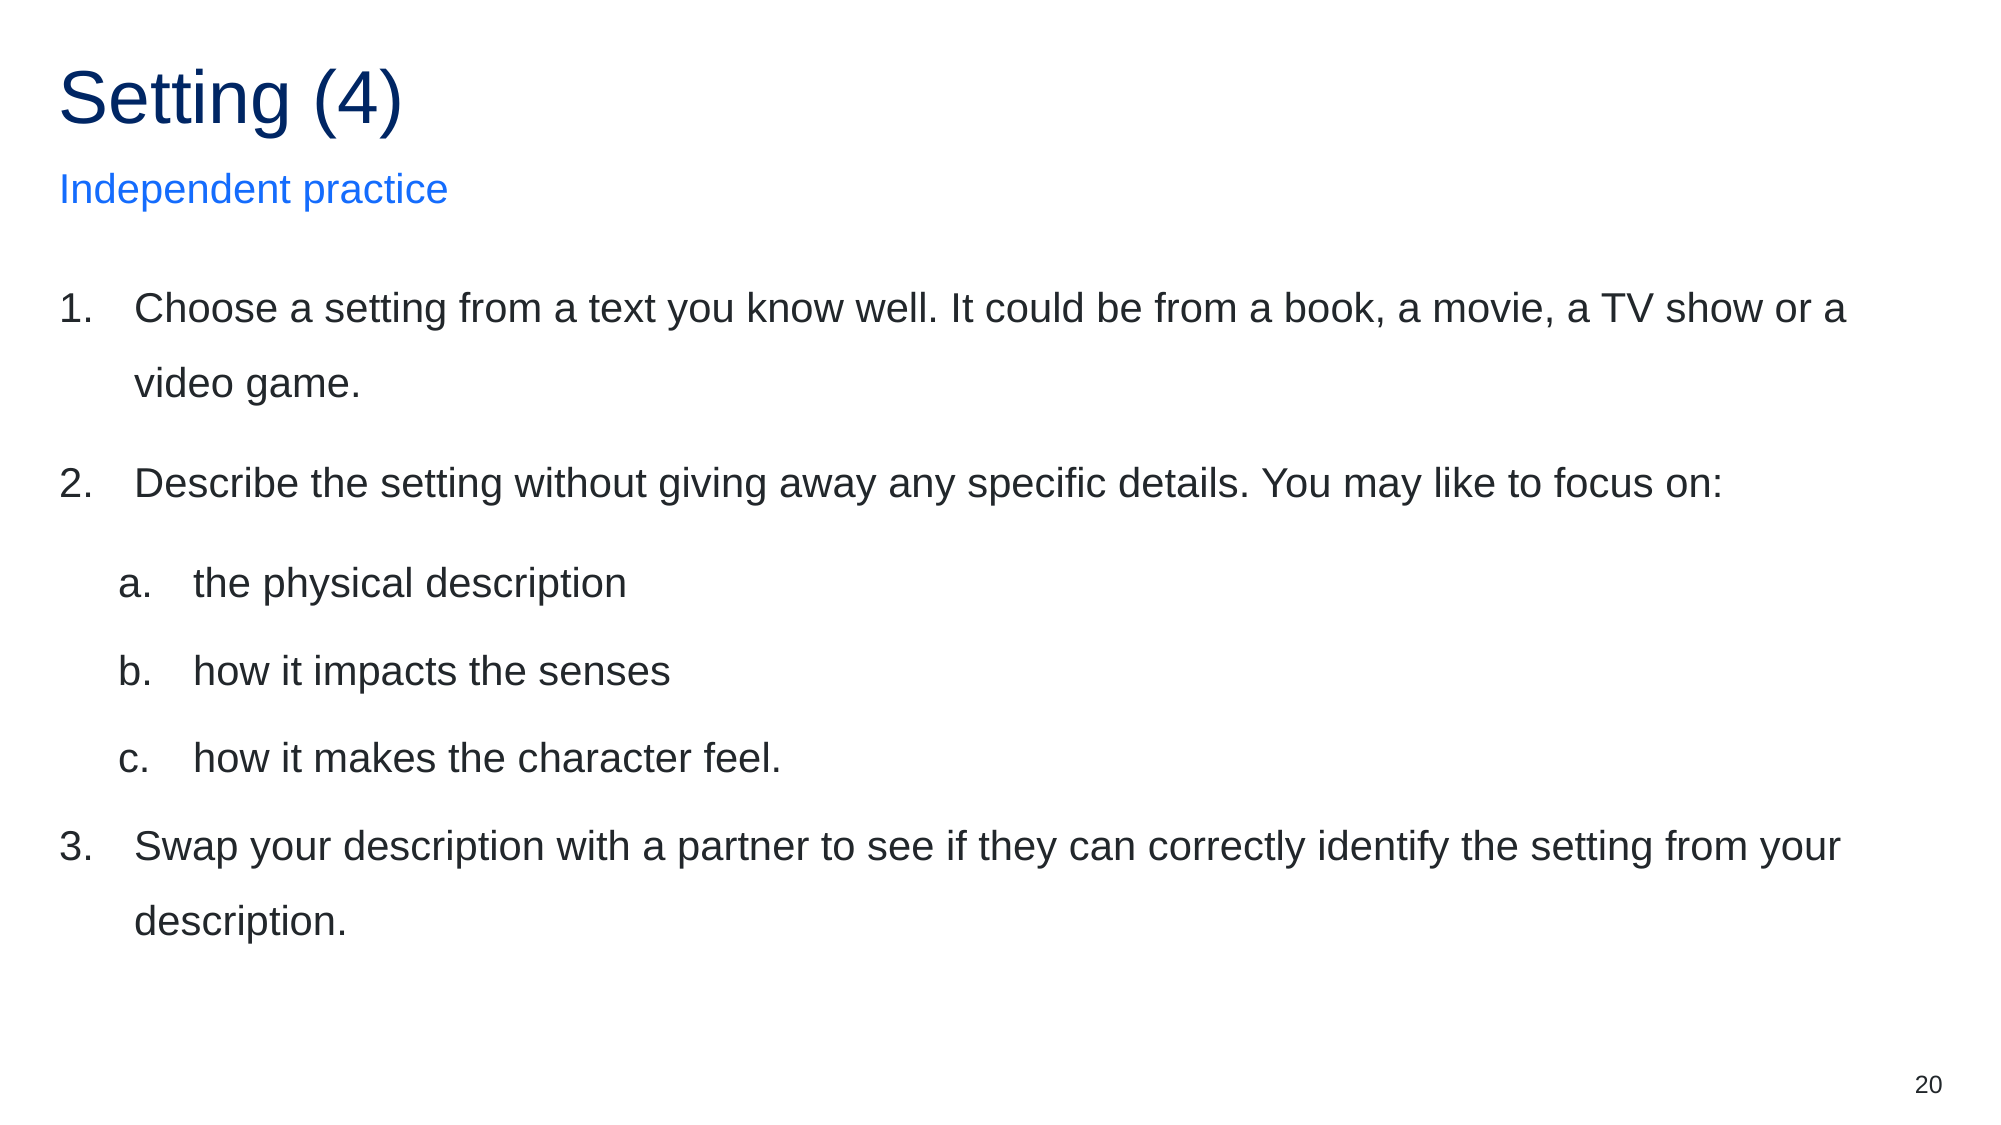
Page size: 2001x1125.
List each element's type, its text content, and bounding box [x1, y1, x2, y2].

slide_number 20 [1824, 1068, 1943, 1099]
title Setting (4) [59, 59, 1943, 149]
list Independent practice [59, 161, 1943, 212]
list Choose a setting from a text you know well. It could be from a book, a movie, a TV show or a video game. Describe the setting without giving away any specific details. You may like to focus on: the physical description how it impacts the senses how it makes the character feel. Swap your description with a partner to see if they can correctly identify the setting from your description. [59, 256, 1943, 1047]
